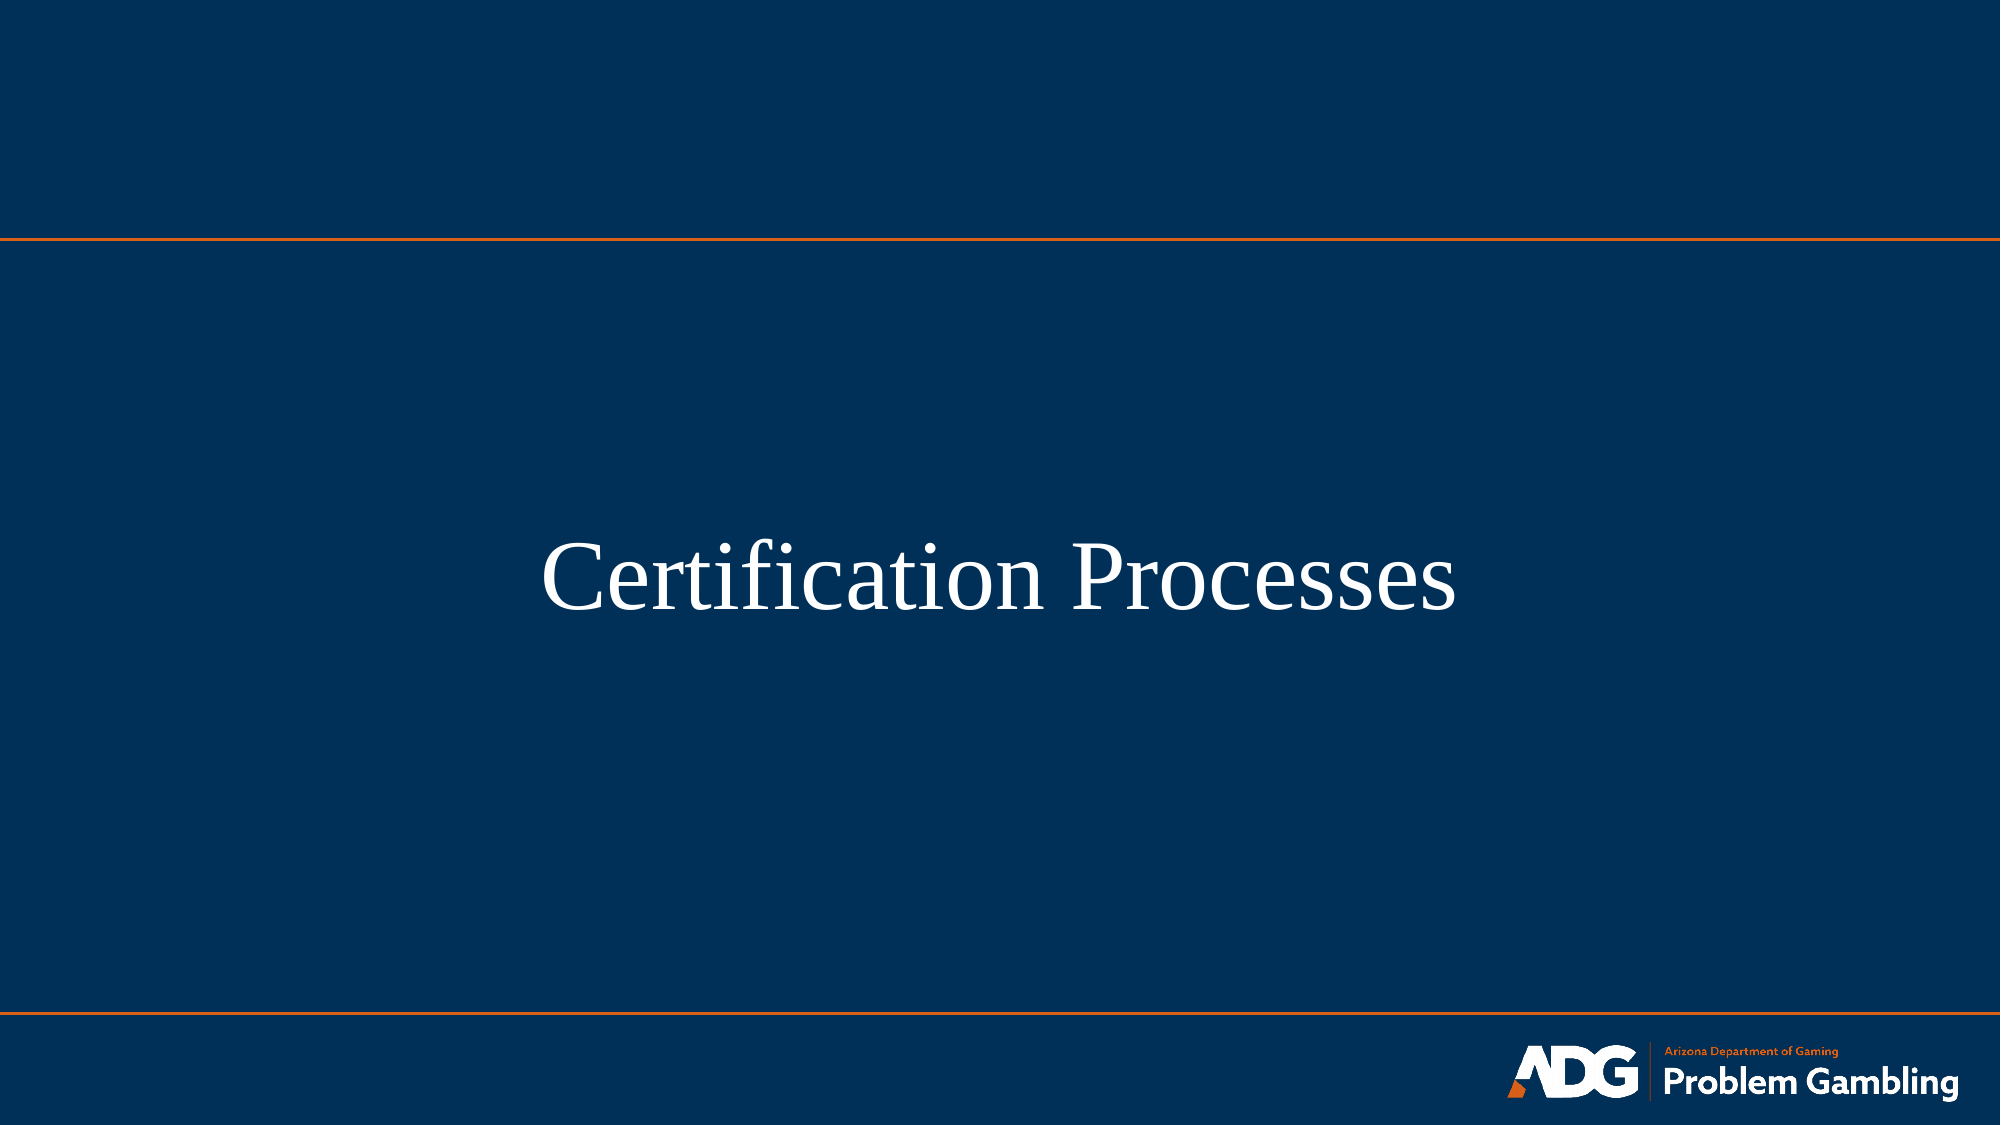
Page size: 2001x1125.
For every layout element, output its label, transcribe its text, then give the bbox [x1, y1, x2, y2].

picture [1507, 1042, 1958, 1102]
title Certification Processes [137, 360, 1863, 794]
